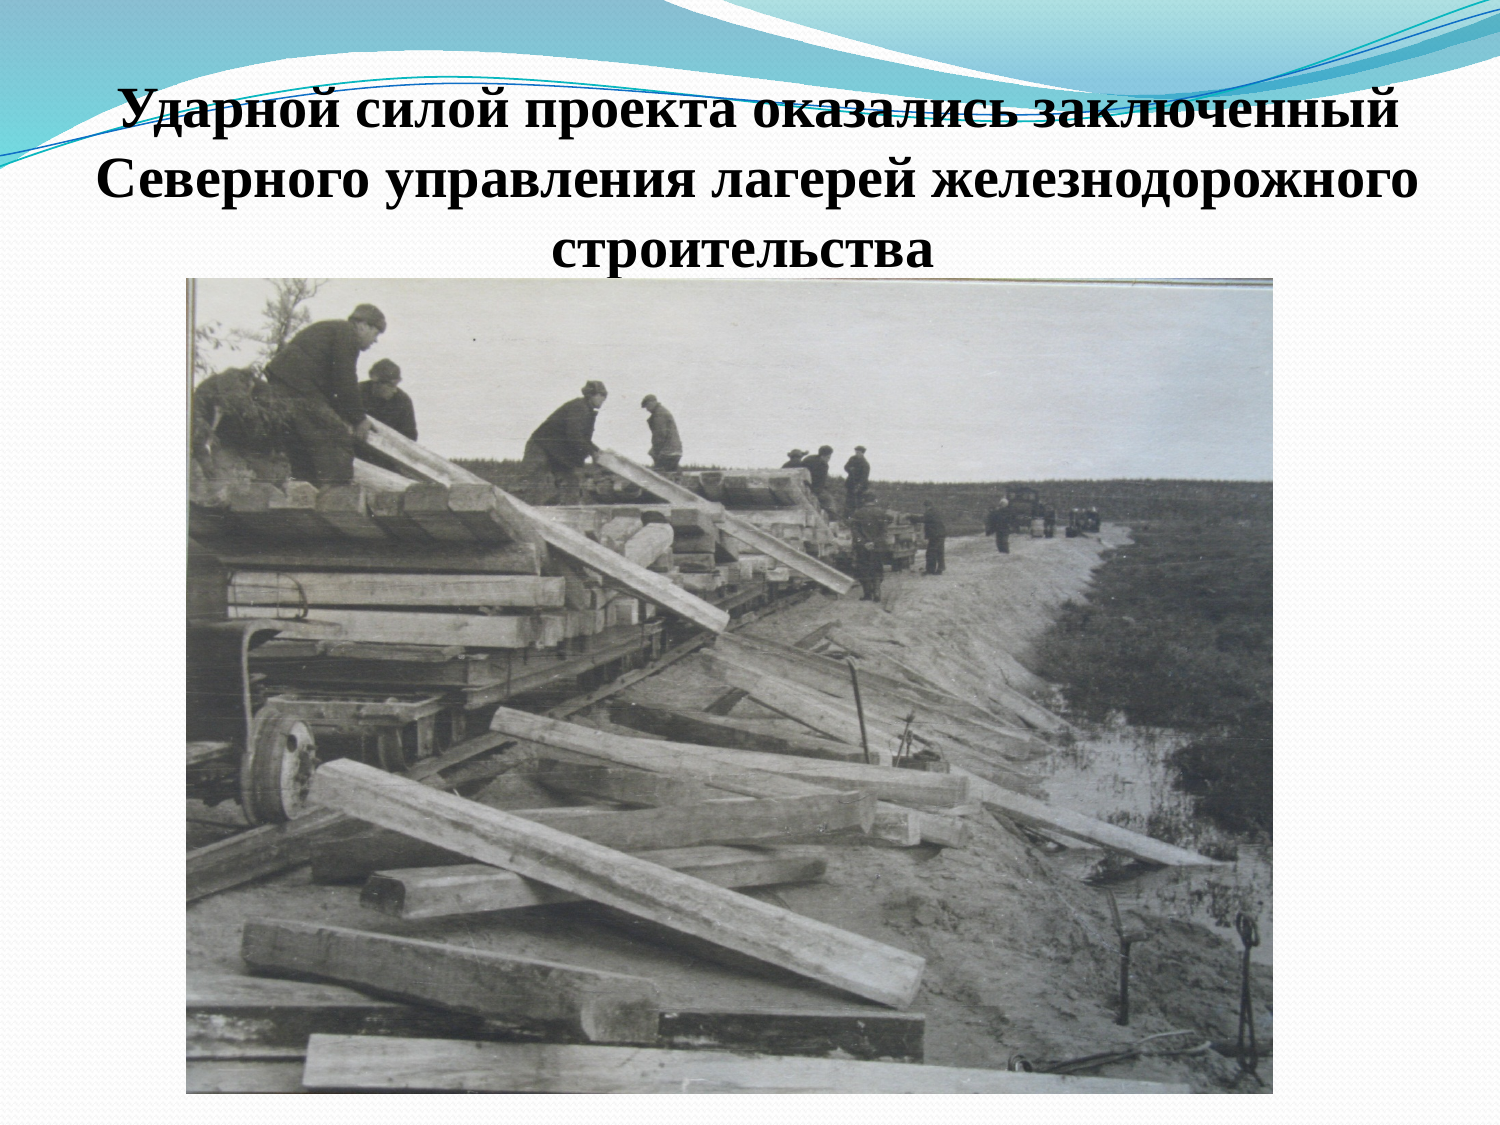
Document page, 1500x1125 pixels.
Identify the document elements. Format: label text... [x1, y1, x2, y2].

title Ударной силой проекта оказались заключенный Северного управления лагерей железнодорожного строительства [76, 78, 1440, 279]
picture [186, 278, 1274, 1095]
